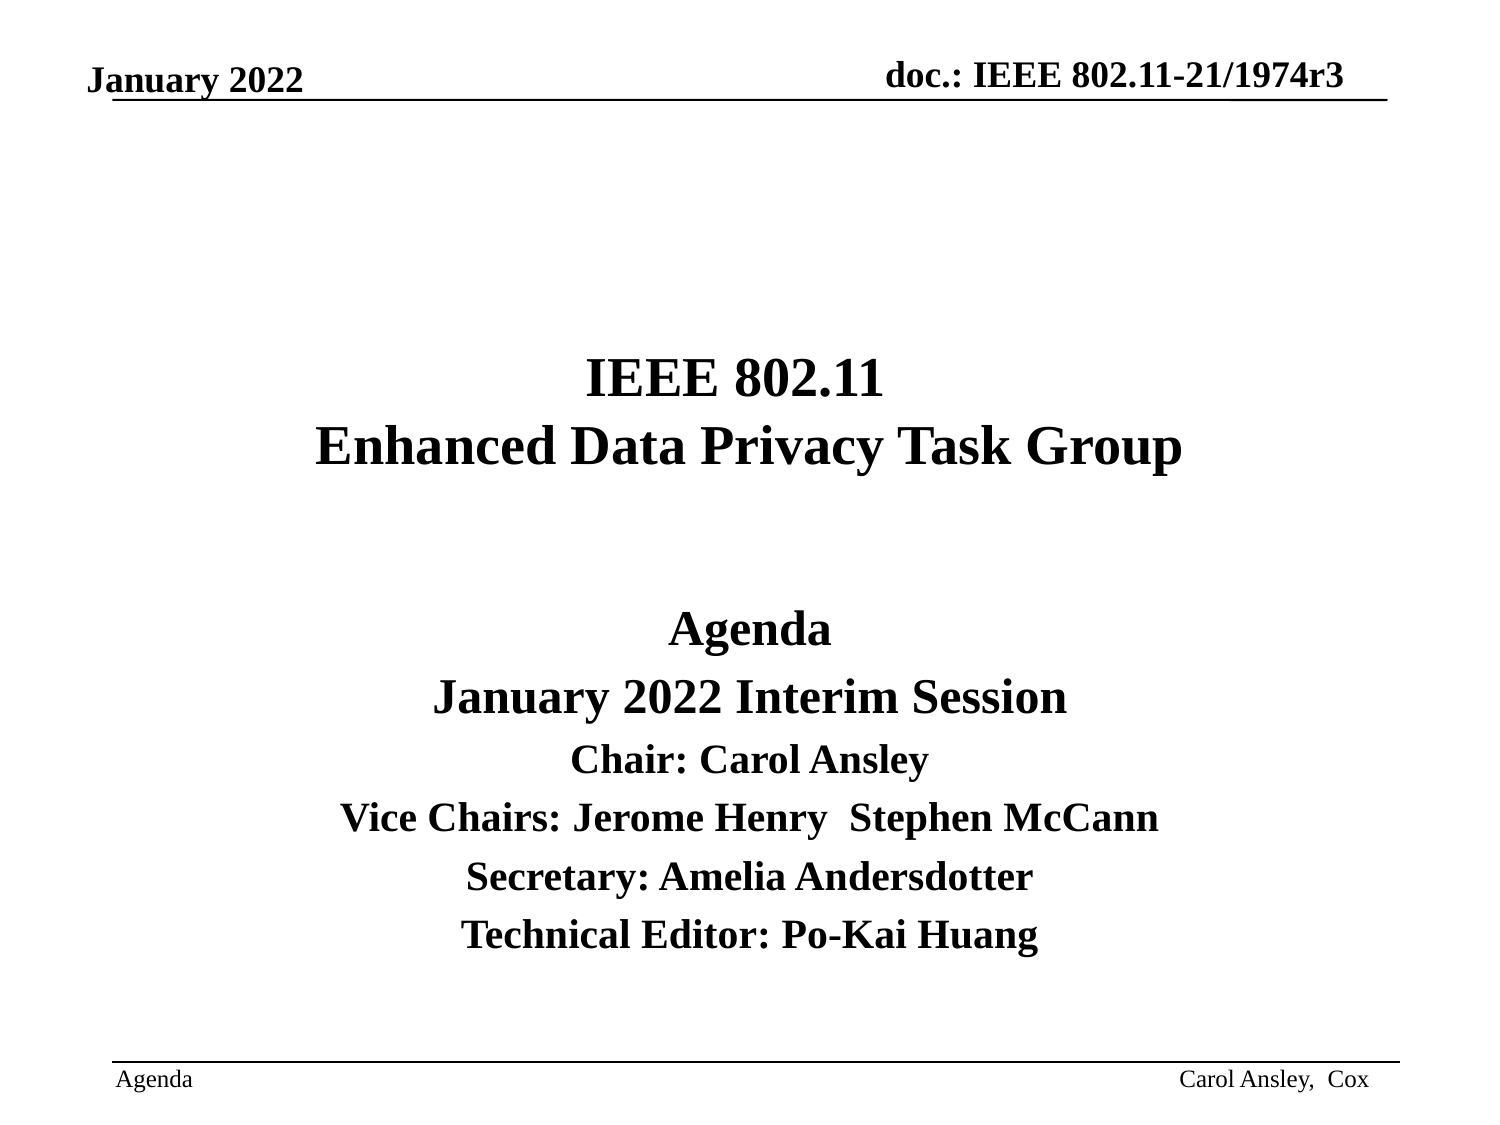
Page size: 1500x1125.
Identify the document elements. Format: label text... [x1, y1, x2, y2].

text_box IEEE 802.11 Enhanced Data Privacy Task Group [112, 332, 1388, 483]
text_box Agenda January 2022 Interim Session Chair: Carol Ansley Vice Chairs: Jerome Henry Stephen McCann Secretary: Amelia Andersdotter Technical Editor: Po-Kai Huang [224, 587, 1275, 965]
